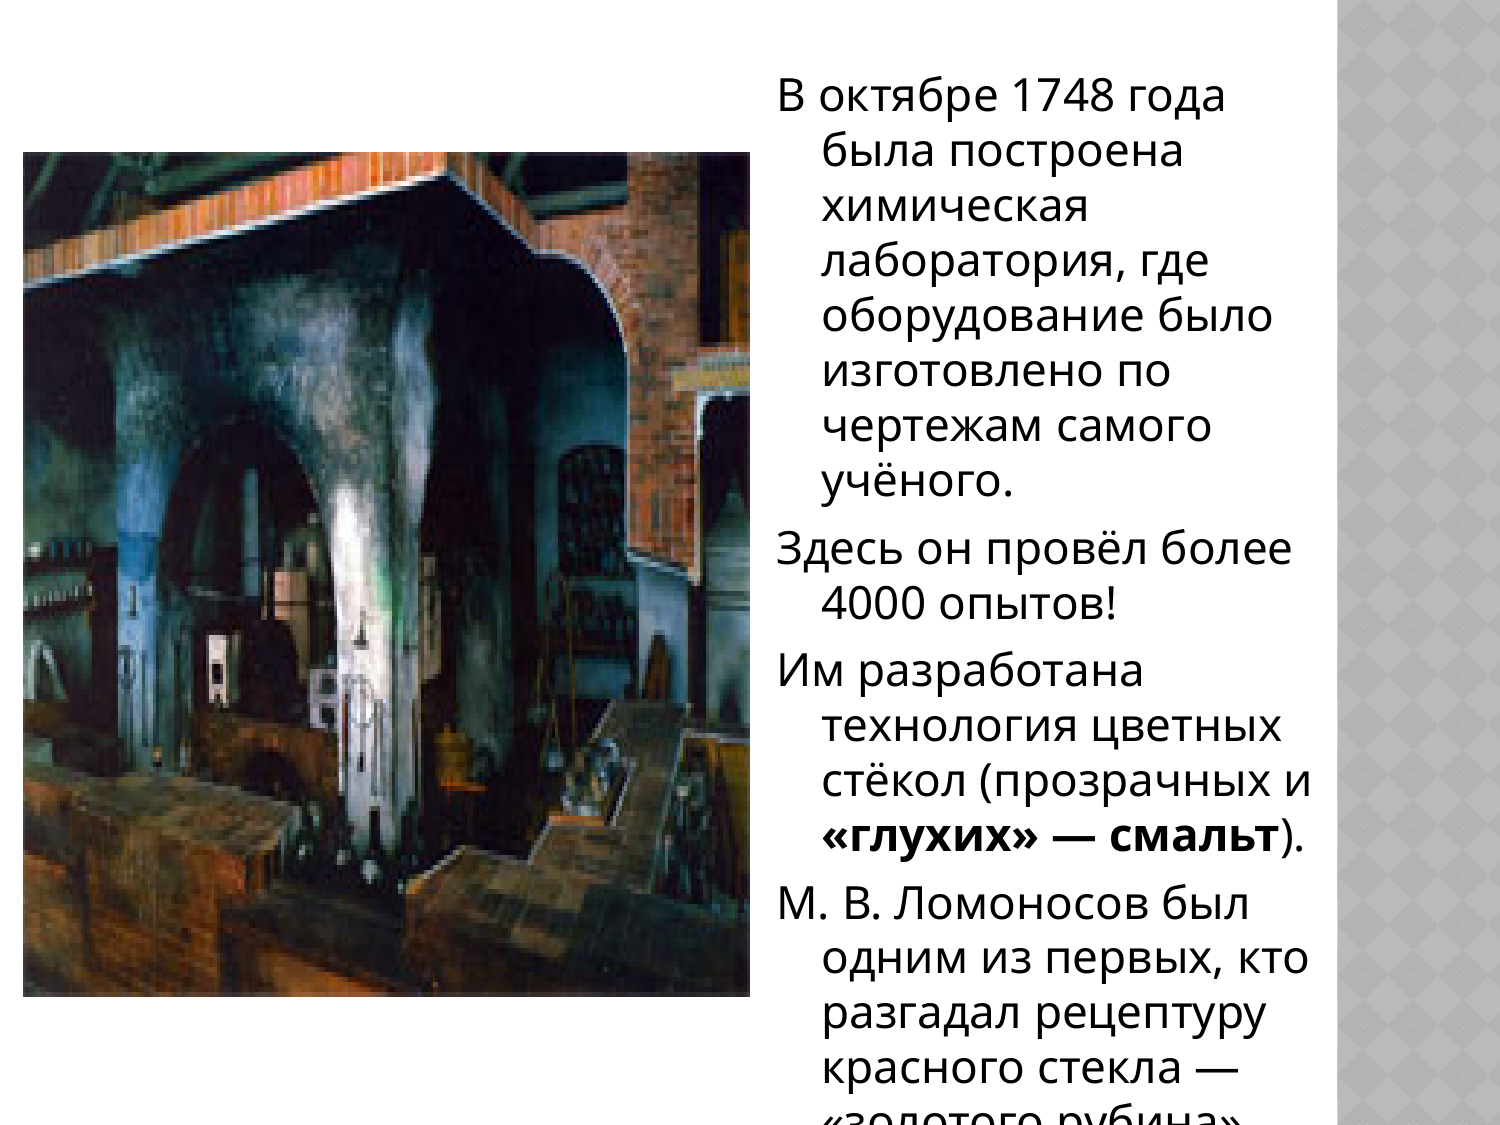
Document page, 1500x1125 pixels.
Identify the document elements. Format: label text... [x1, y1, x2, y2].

picture [23, 151, 751, 997]
list В октябре 1748 года была построена химическая лаборатория, где оборудование было изготовлено по чертежам самого учёного. Здесь он провёл более 4000 опытов! Им разработана технология цветных стёкол (прозрачных и «глухих» — смальт). М. В. Ломоносов был одним из первых, кто разгадал рецептуру красного стекла — «золотого рубина». [761, 58, 1348, 1071]
